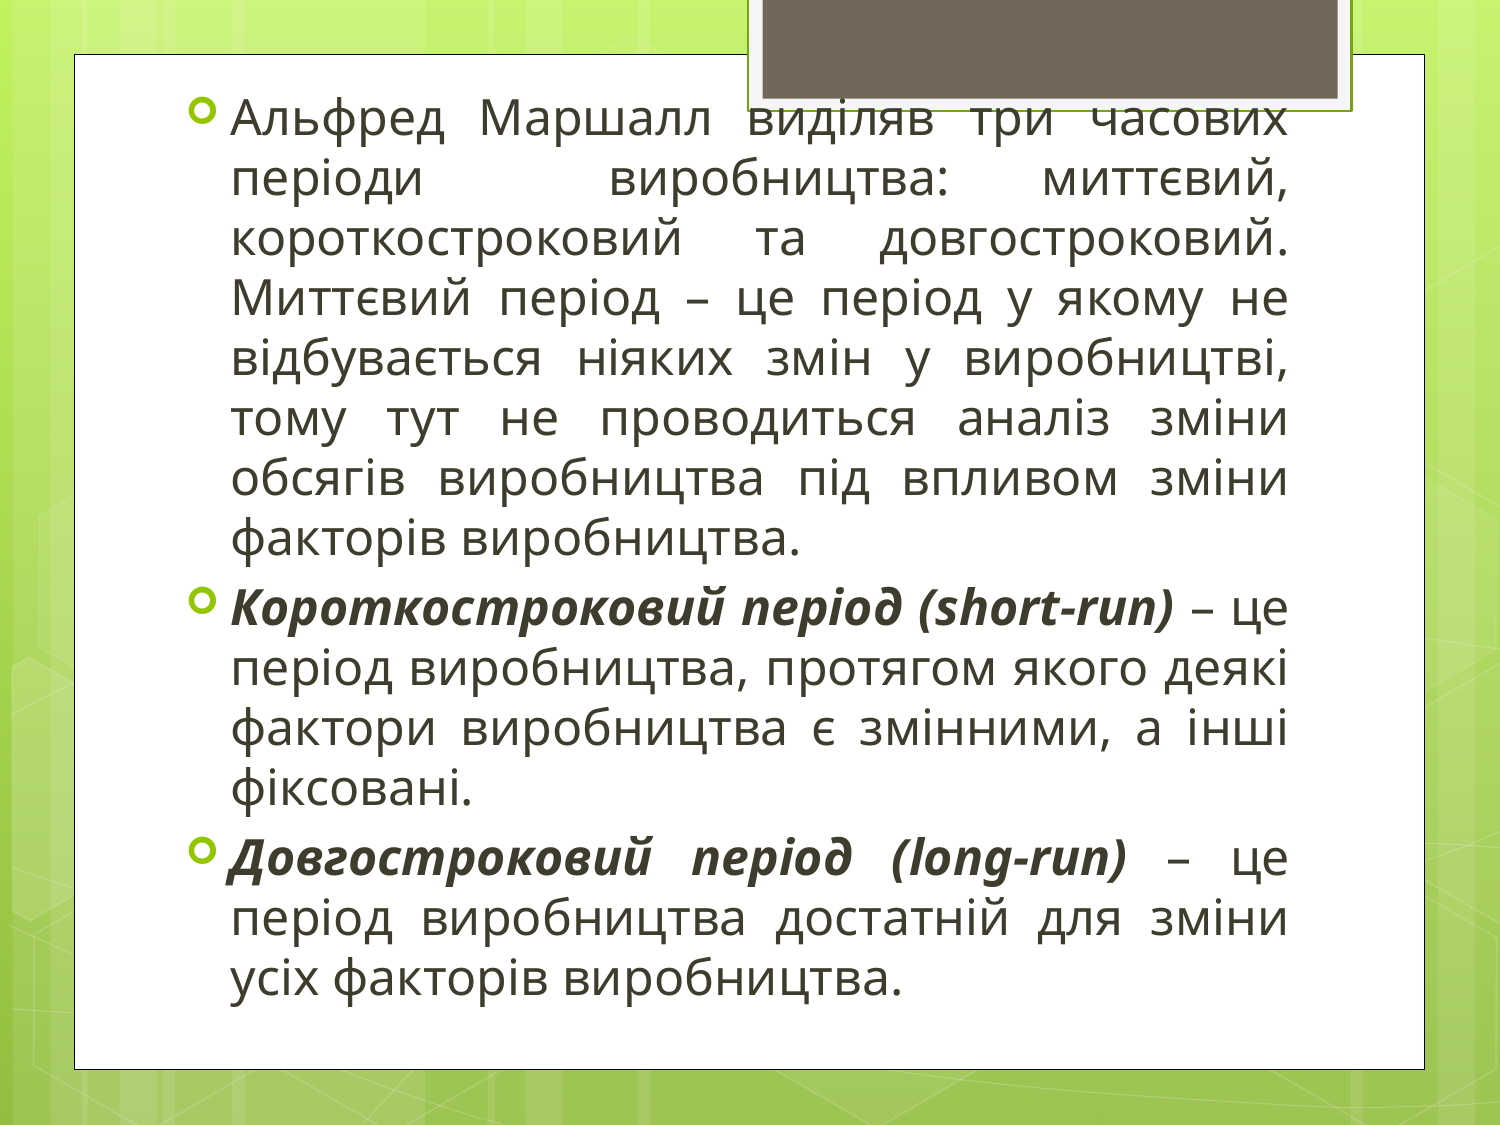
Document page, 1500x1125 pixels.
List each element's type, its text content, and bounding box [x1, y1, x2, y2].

list Альфред Маршалл виділяв три часових періоди виробництва: миттєвий, короткостроковий та довгостроковий. Миттєвий період – це період у якому не відбувається ніяких змін у виробництві, тому тут не проводиться аналіз зміни обсягів виробництва під впливом зміни факторів виробництва. Короткостроковий період (short-run) – це період виробництва, протягом якого деякі фактори виробництва є змінними, а інші фіксовані. Довгостроковий період (long-run) – це період виробництва достатній для зміни усіх факторів виробництва. [159, 78, 1306, 1025]
